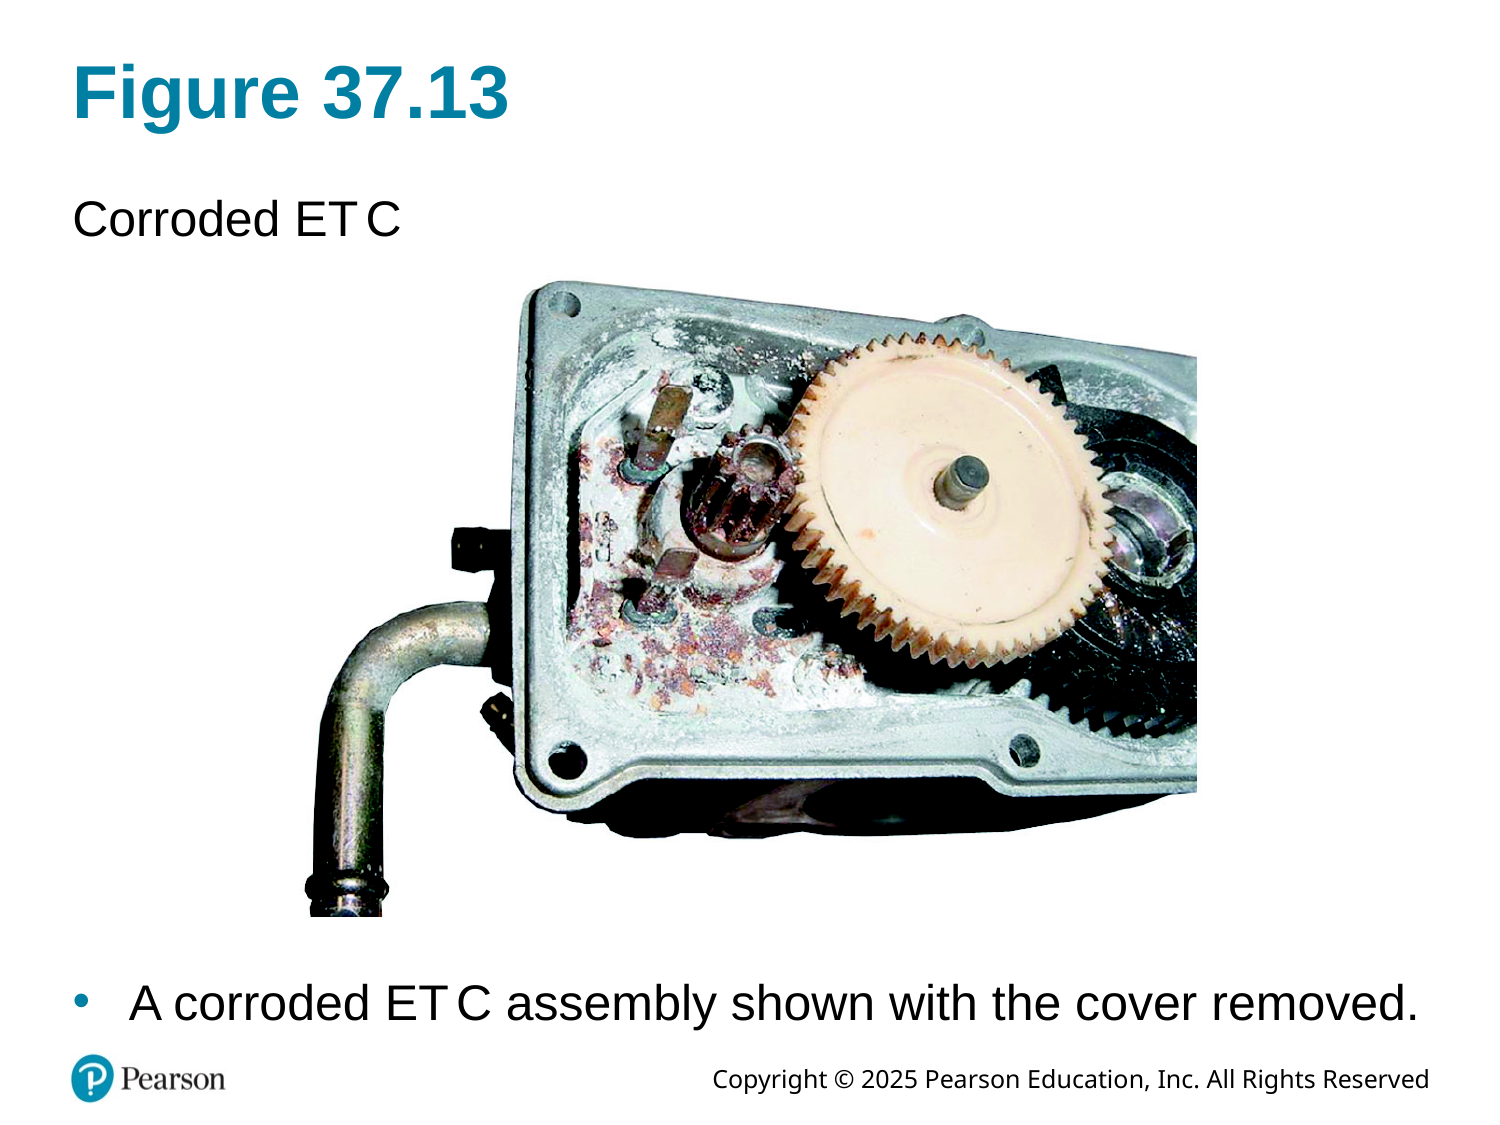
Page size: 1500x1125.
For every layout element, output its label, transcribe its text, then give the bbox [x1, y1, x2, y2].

list Corroded E T C [72, 0, 1430, 538]
picture [298, 274, 1201, 921]
list A corroded E T C assembly shown with the cover removed. [72, 678, 1430, 1125]
